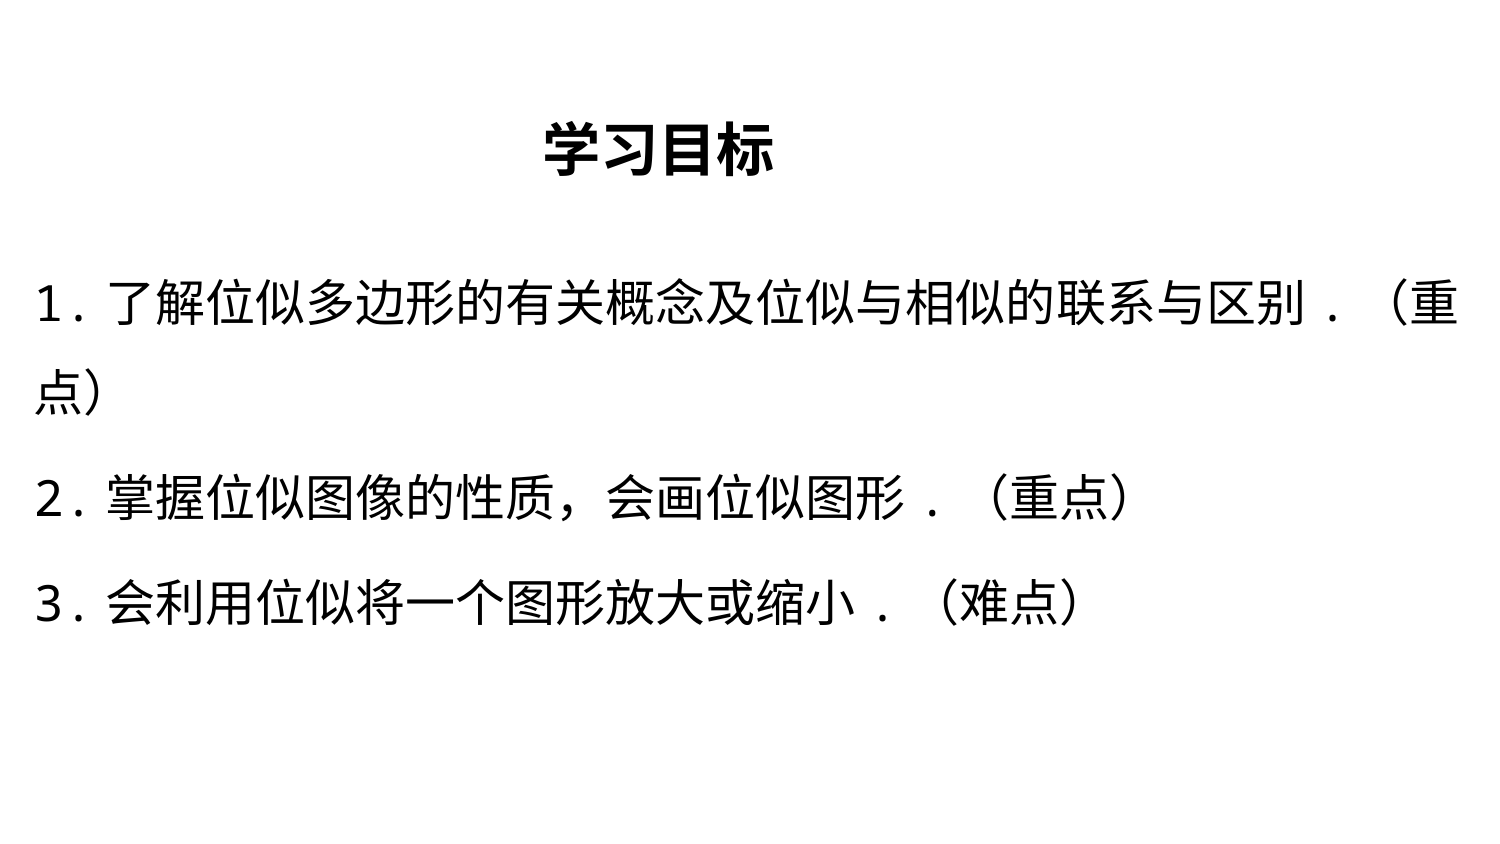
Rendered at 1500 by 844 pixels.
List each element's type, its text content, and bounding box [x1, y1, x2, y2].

text_box 1.了解位似多边形的有关概念及位似与相似的联系与区别.（重点） 2.掌握位似图像的性质，会画位似图形.（重点） 3.会利用位似将一个图形放大或缩小.（难点） [18, 234, 1482, 640]
text_box 学习目标 [527, 105, 927, 184]
